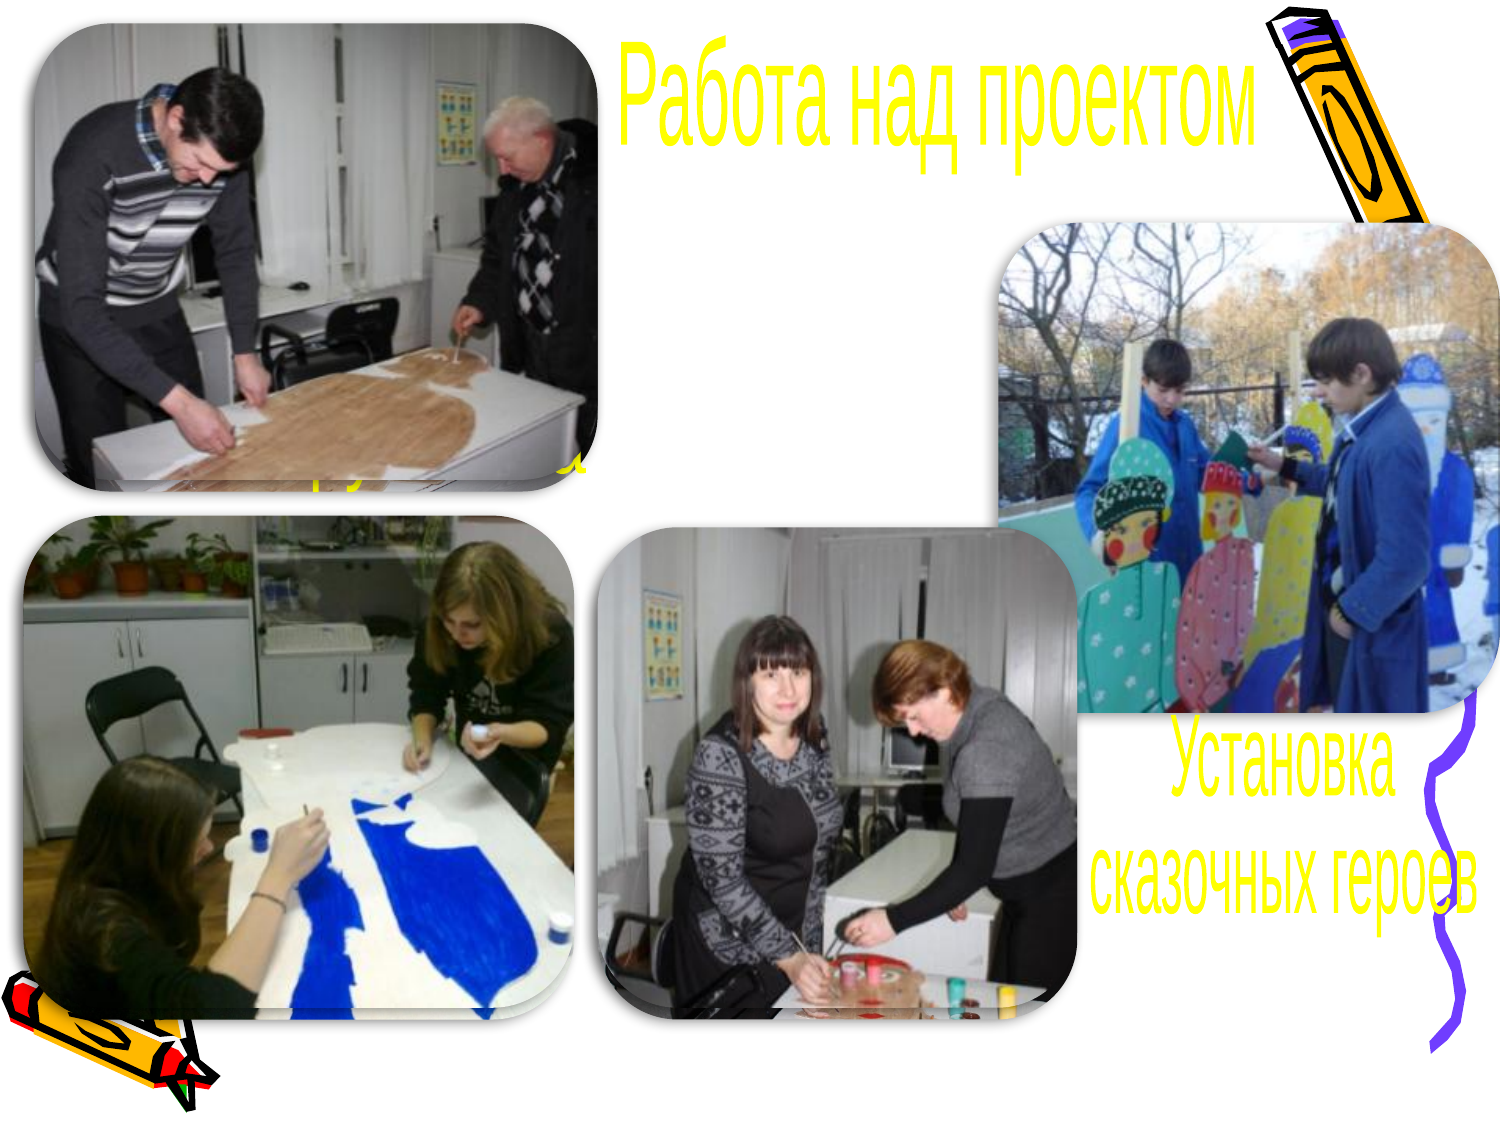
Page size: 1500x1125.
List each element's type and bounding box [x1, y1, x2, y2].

picture [596, 222, 1500, 1020]
picture [34, 23, 598, 492]
picture [23, 515, 575, 1020]
